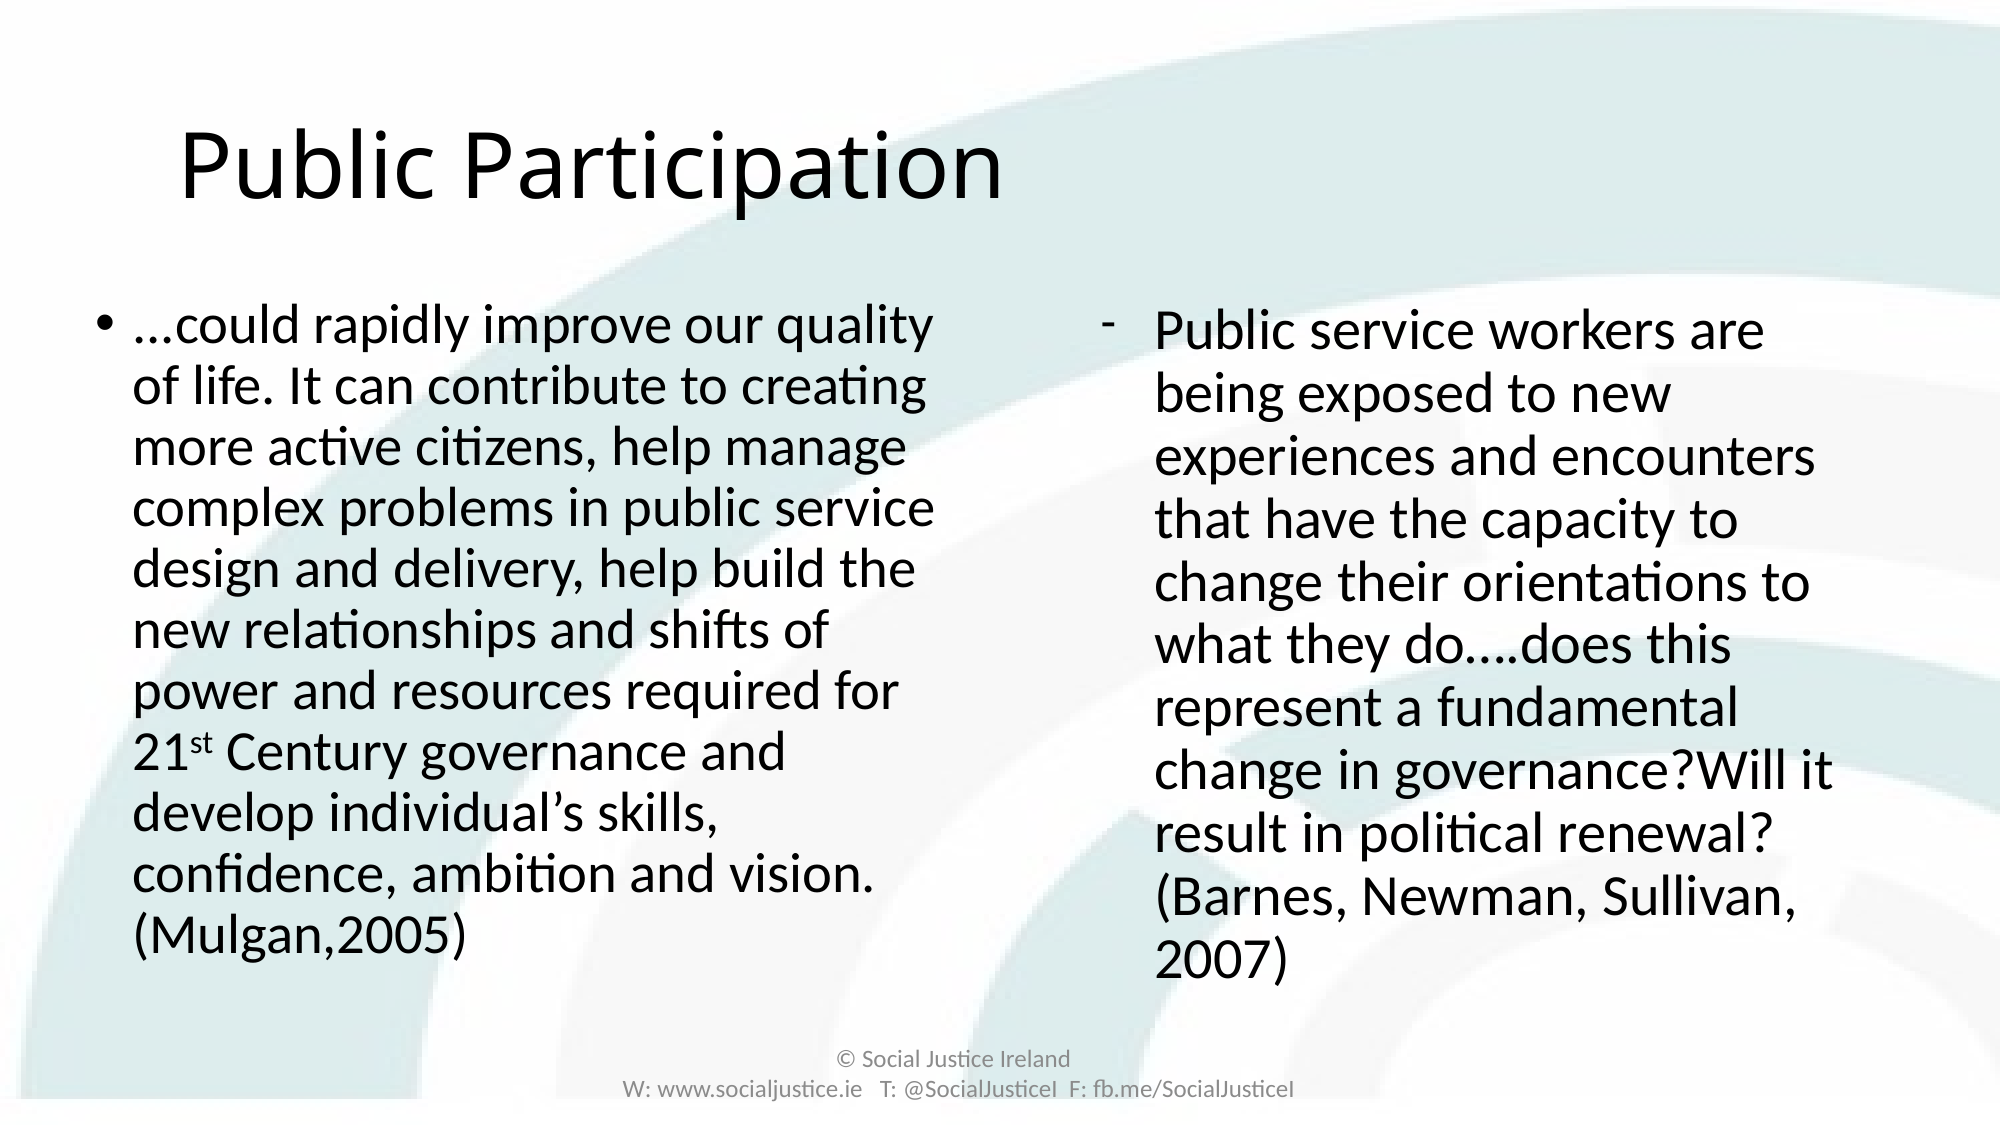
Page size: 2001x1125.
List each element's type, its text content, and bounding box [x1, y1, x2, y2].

list Public service workers are being exposed to new experiences and encounters that have the capacity to change their orientations to what they do….does this represent a fundamental change in governance?Will it result in political renewal? (Barnes, Newman, Sullivan, 2007) [1012, 299, 1863, 1013]
title Public Participation [177, 59, 1902, 277]
footer © Social Justice Ireland W: www.socialjustice.ie T: @SocialJusticeI F: fb.me/SocialJusticeI [587, 1042, 1338, 1103]
list ...could rapidly improve our quality of life. It can contribute to creating more active citizens, help manage complex problems in public service design and delivery, help build the new relationships and shifts of power and resources required for 21st Century governance and develop individual’s skills, confidence, ambition and vision. (Mulgan,2005) [95, 295, 945, 1009]
